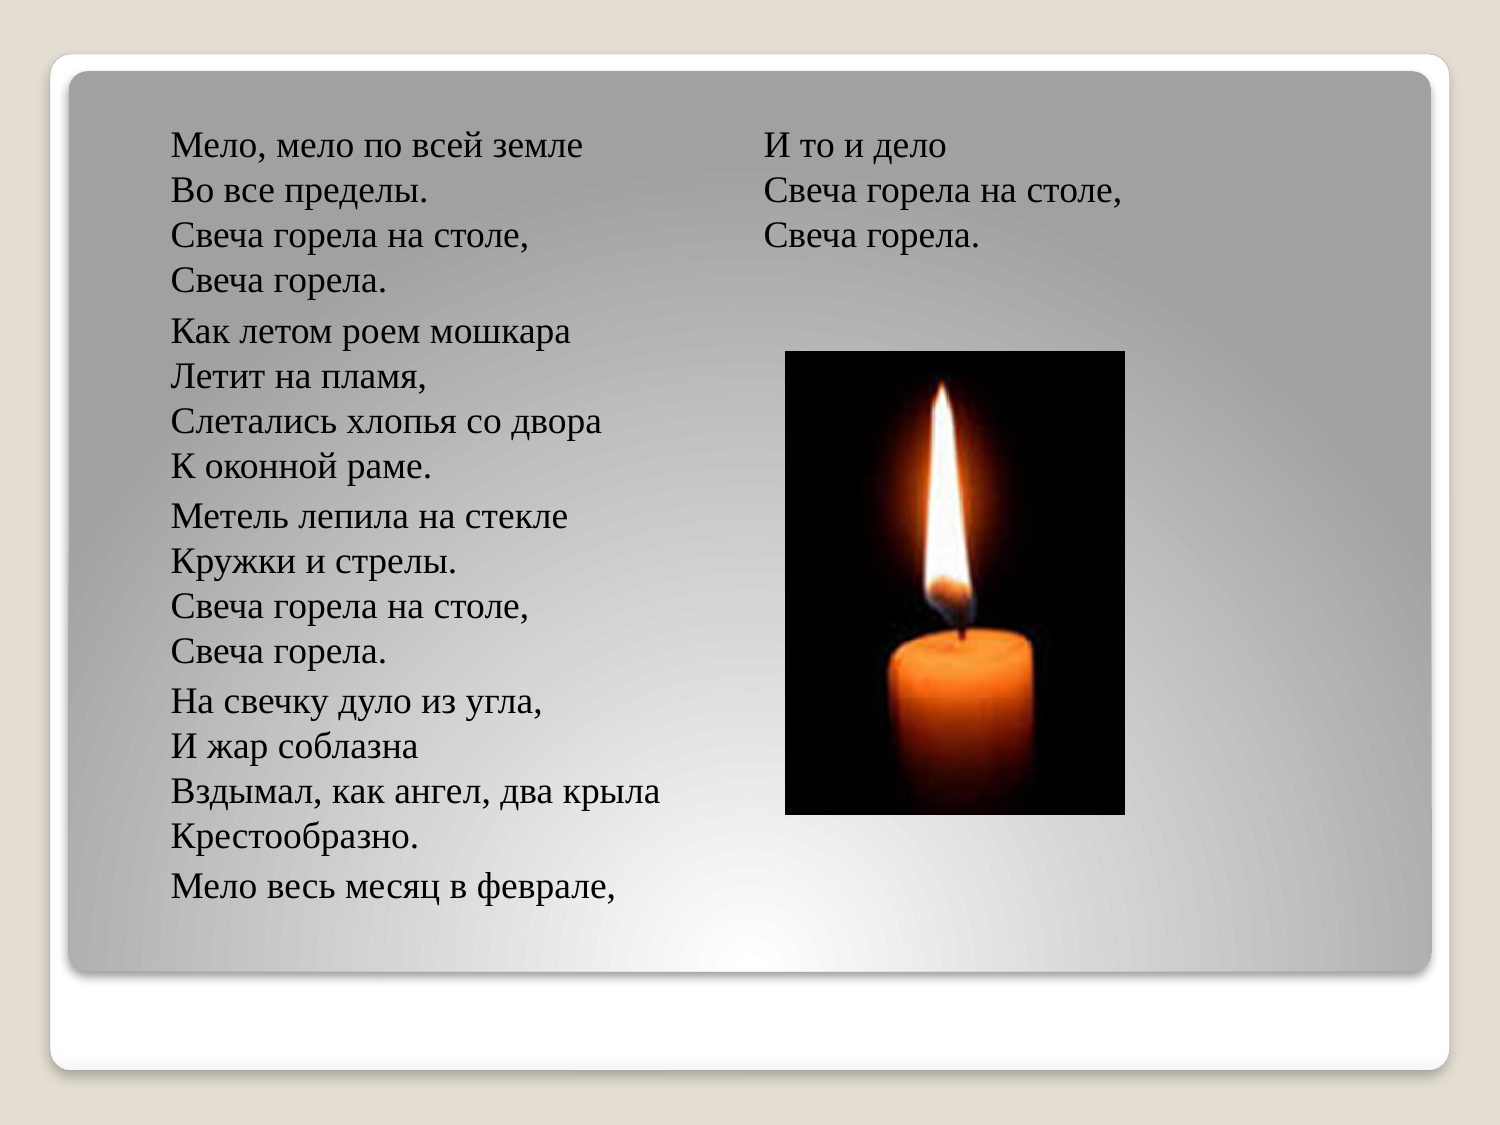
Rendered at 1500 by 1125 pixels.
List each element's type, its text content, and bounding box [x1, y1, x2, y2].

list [784, 351, 1126, 815]
list Мело, мело по всей земле Во все пределы. Свеча горела на столе, Свеча горела. Как летом роем мошкара Летит на пламя, Слетались хлопья со двора К оконной раме. Метель лепила на стекле Кружки и стрелы. Свеча горела на столе, Свеча горела. На свечку дуло из угла, И жар соблазна Вздымал, как ангел, два крыла Крестообразно. Мело весь месяц в феврале, И то и дело Свеча горела на столе, Свеча горела. [140, 105, 1372, 950]
